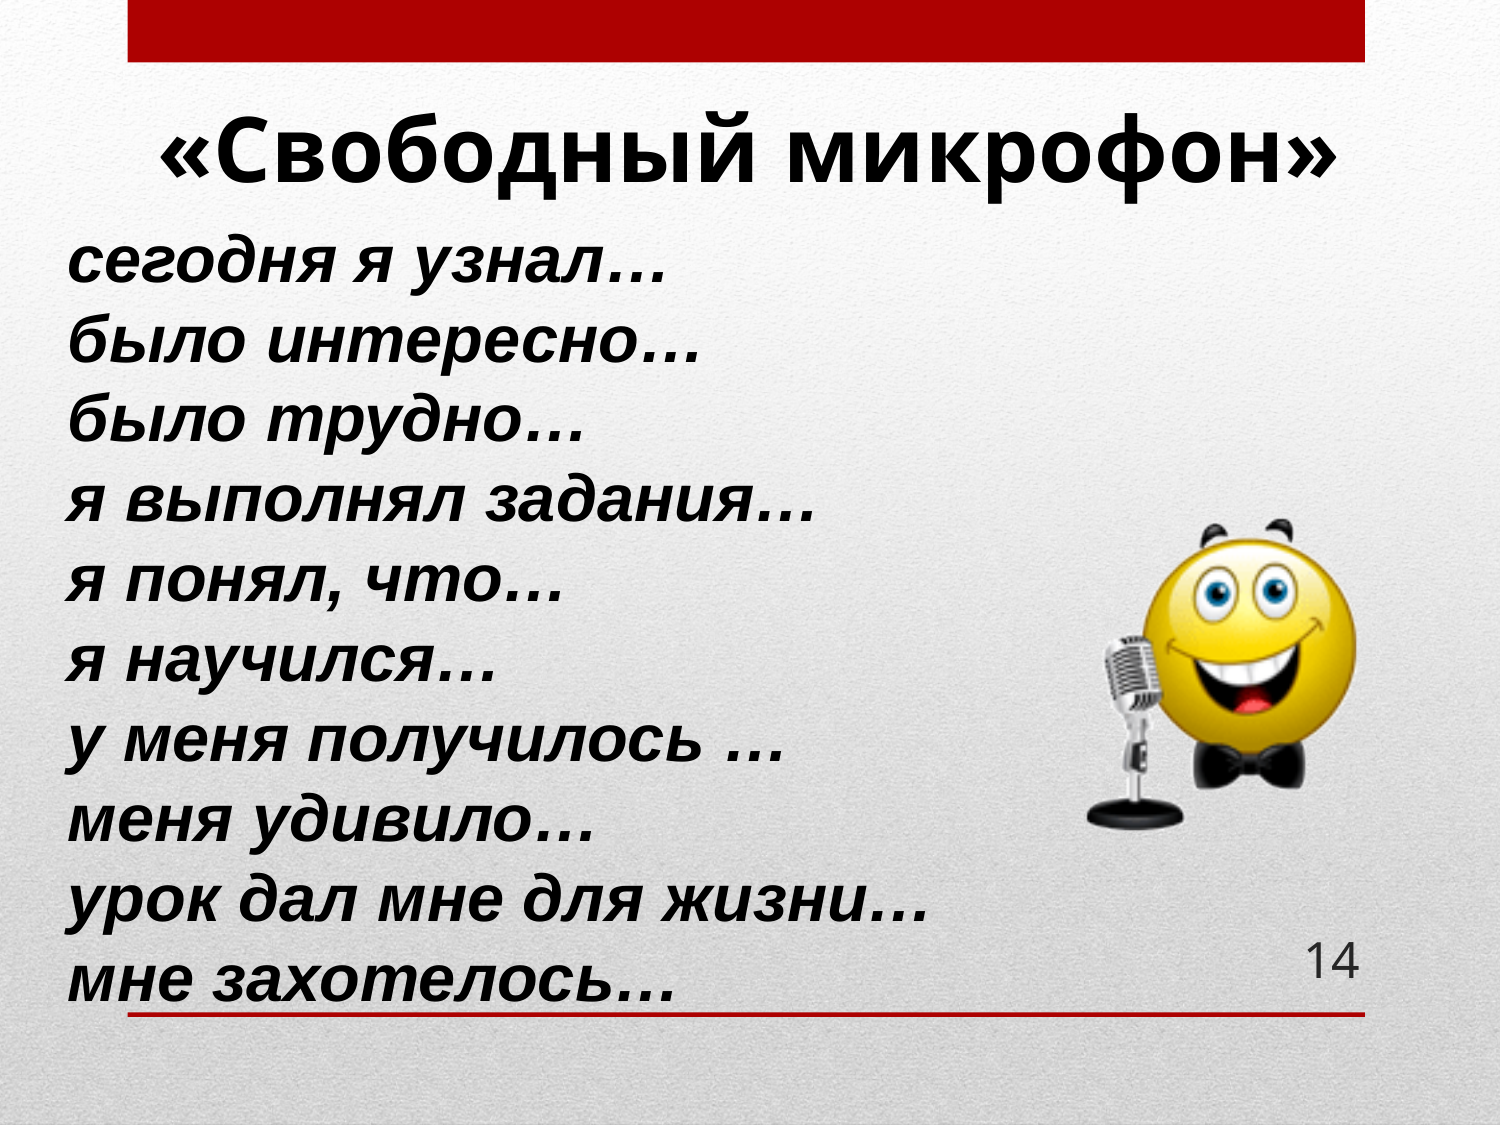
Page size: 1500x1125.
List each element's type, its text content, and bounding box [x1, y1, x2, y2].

text_box сегодня я узнал… было интересно… было трудно… я выполнял задания… я понял, что… я научился… у меня получилось … меня удивило… урок дал мне для жизни… мне захотелось… [53, 208, 1223, 1023]
slide_number 14 [1250, 933, 1375, 993]
text_box «Свободный микрофон» [49, 83, 1450, 208]
picture [1065, 497, 1380, 854]
